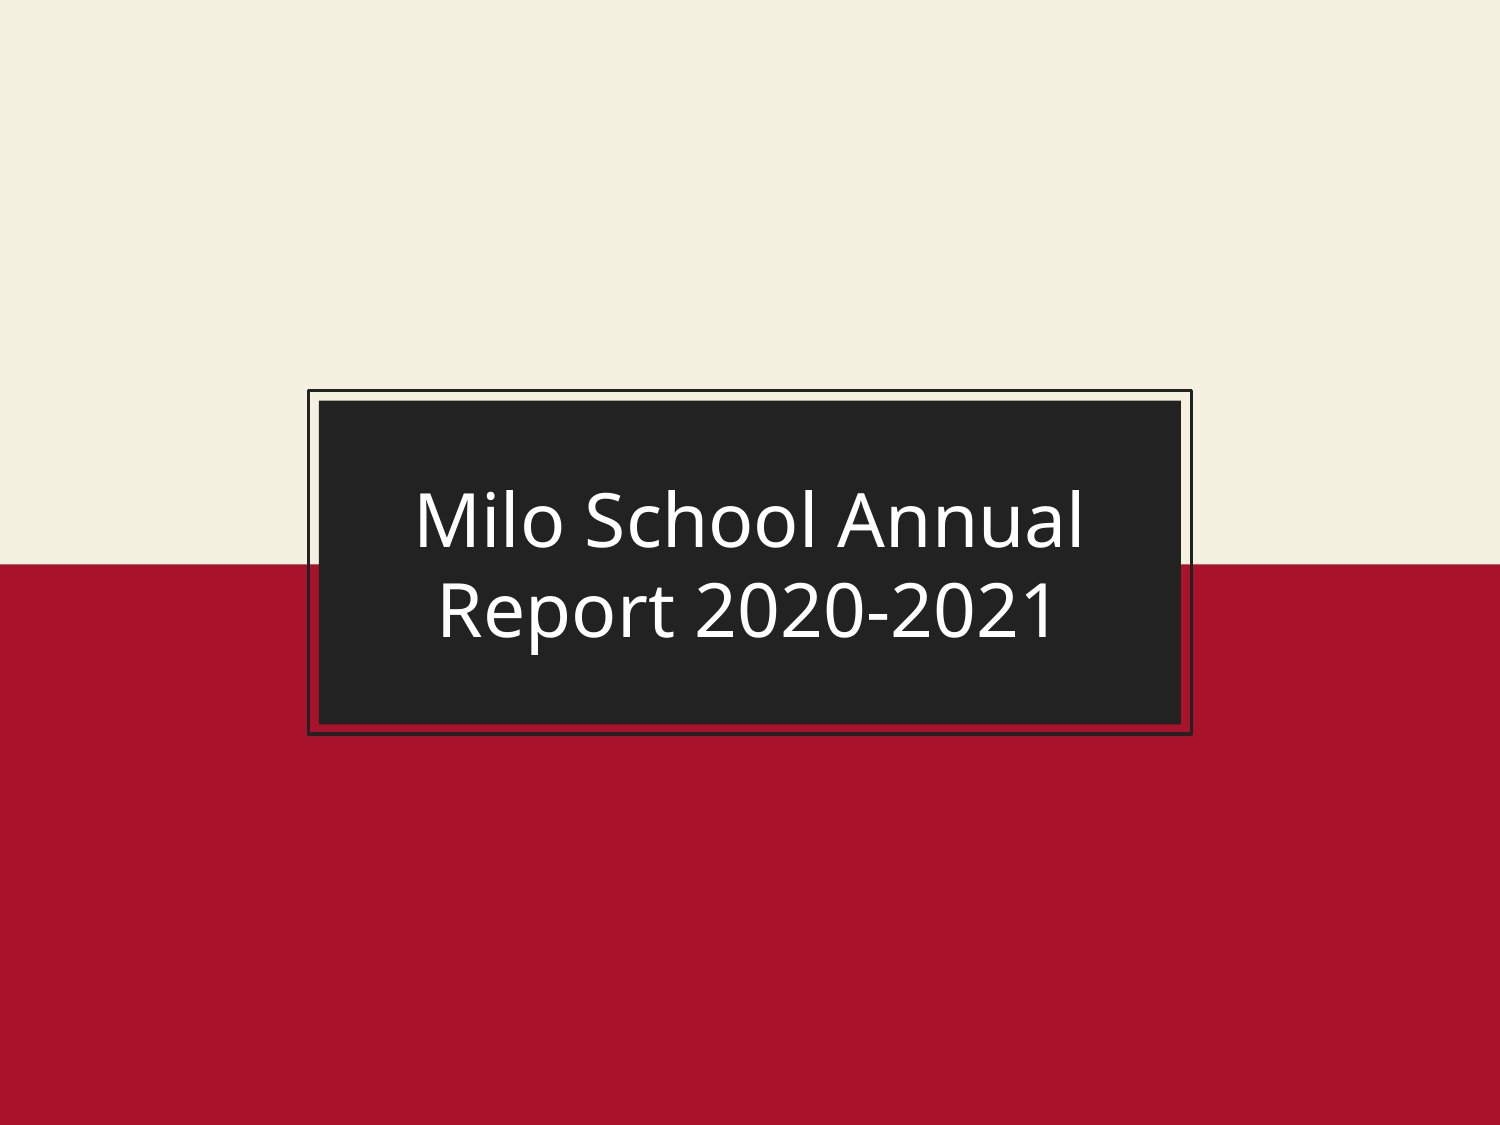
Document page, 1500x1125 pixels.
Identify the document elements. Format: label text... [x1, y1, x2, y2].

title Milo School Annual Report 2020-2021 [318, 400, 1181, 725]
